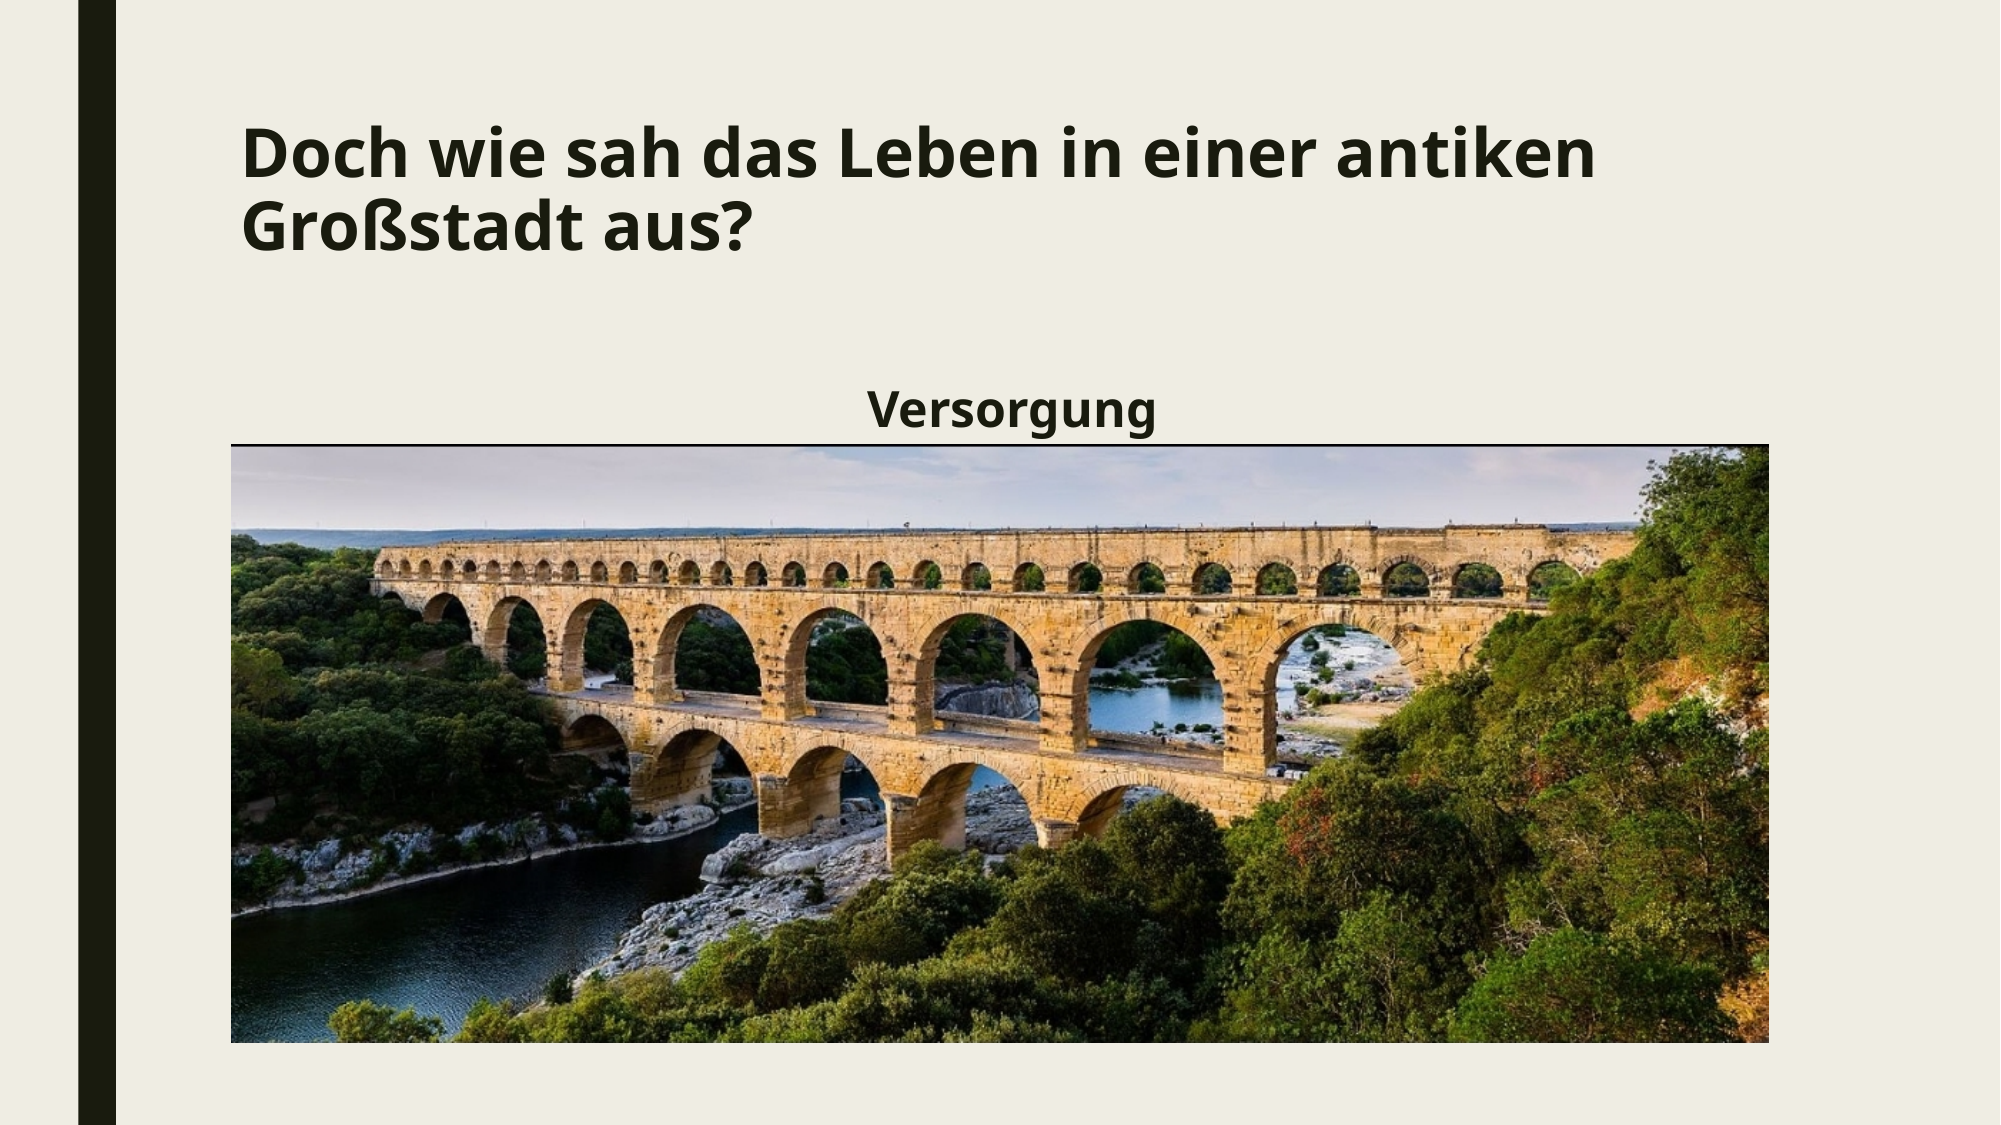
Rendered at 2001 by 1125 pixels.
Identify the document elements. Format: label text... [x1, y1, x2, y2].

title Doch wie sah das Leben in einer antiken Großstadt aus? [225, 112, 1800, 357]
picture [230, 444, 1769, 1043]
list Versorgung Die Römer legten wichtige Grundlagen zur Zivilisation etwa durch den Bau einer überirdischen Wasserleitung, Ausbau des Straßennetzes und Steinbrückenbau verkürzte die Handelswege enorm. Die Wasserleitungen führten über Aquädukte Wasser bis zu 100 km weit, meist unterirdisch, teilweise aber auch über Brücken in größere Städte des römischen Reiches. Rom allein wurde von elf Aquädukten mit Frischwasser versorgt. Durch ein unterirdisches, gemauertes System von Röhren führten die Römer erhitzte Luft und erfanden so die erste Fußbodenheizung. [225, 375, 1800, 963]
